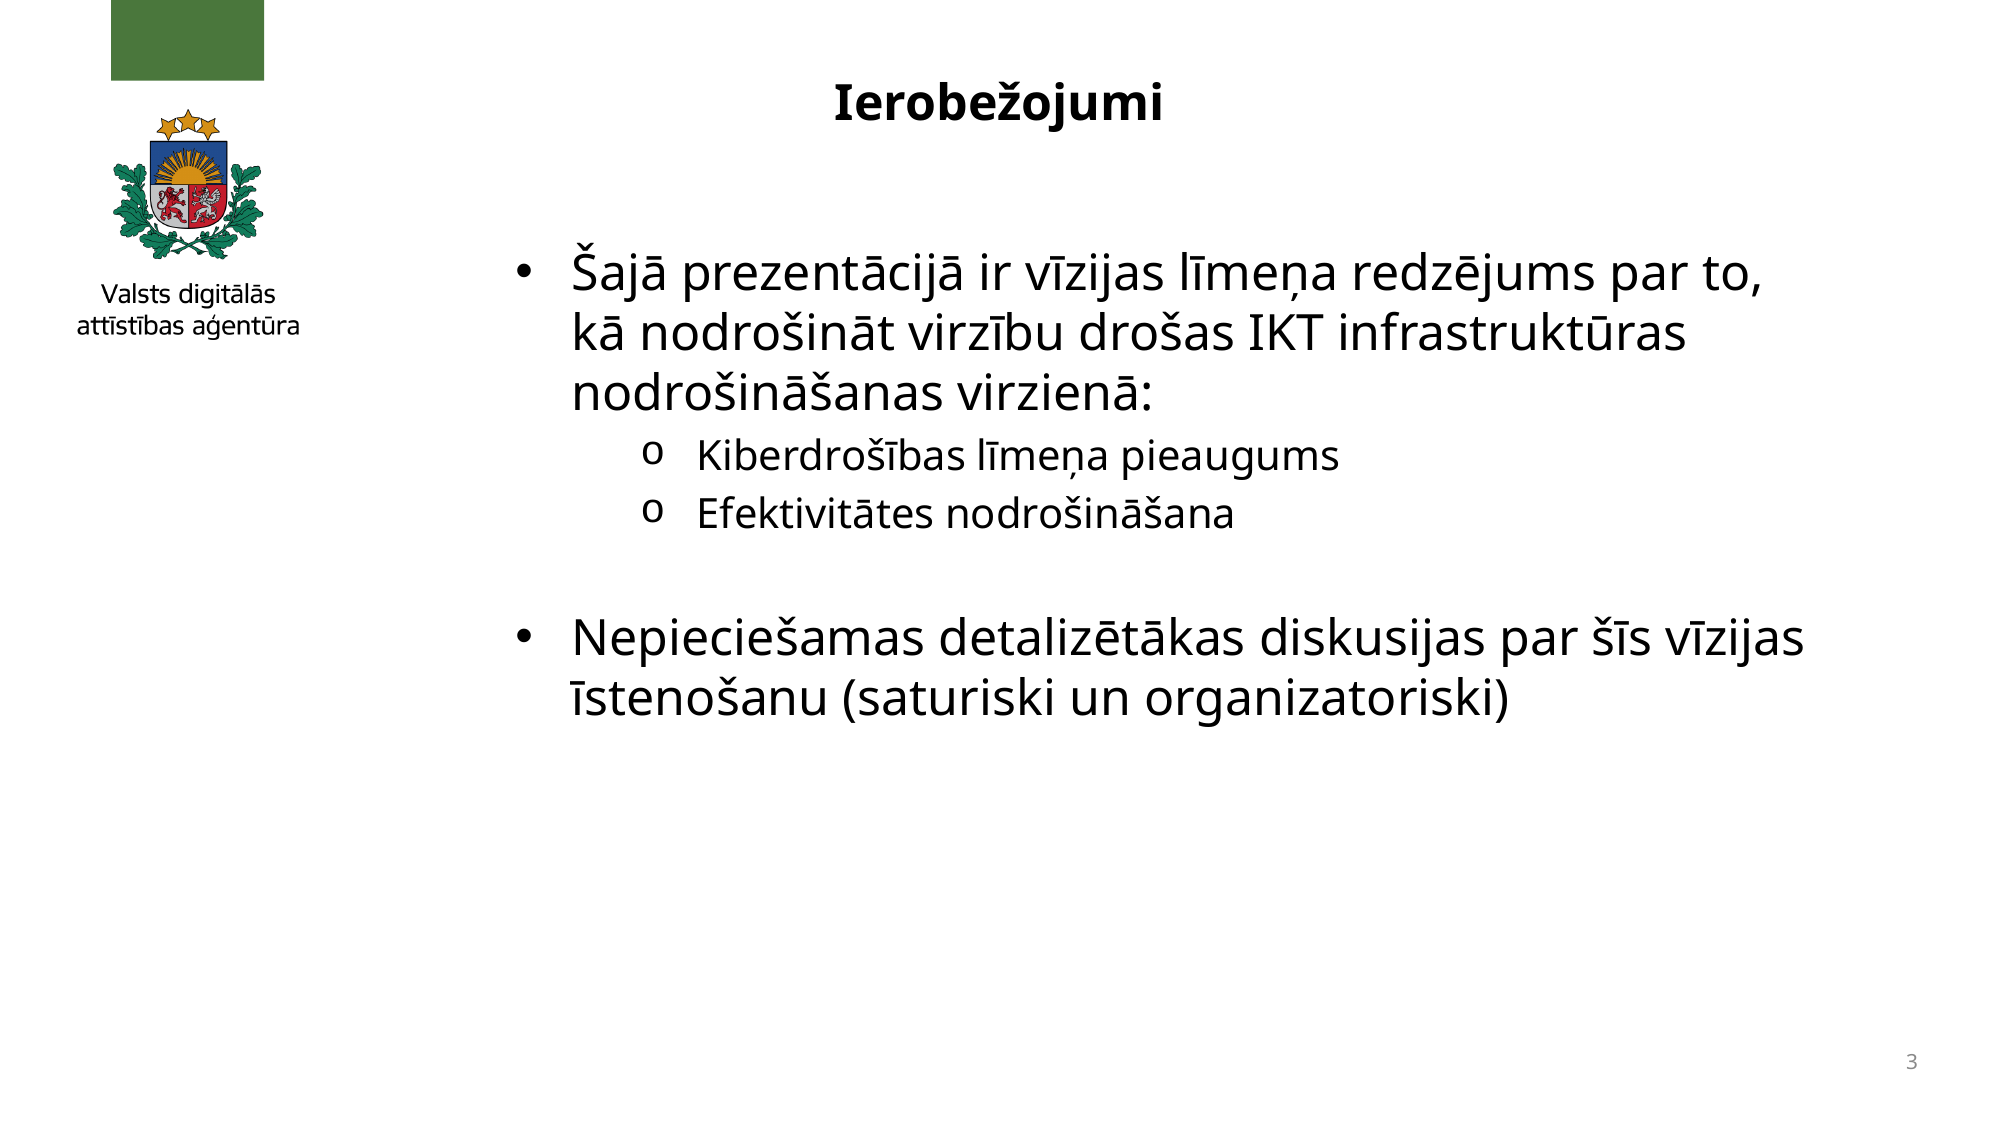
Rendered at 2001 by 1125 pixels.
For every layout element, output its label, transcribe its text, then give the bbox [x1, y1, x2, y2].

slide_number 3 [1866, 1037, 1934, 1088]
title Ierobežojumi [500, 62, 1500, 232]
list Šajā prezentācijā ir vīzijas līmeņa redzējums par to, kā nodrošināt virzību drošas IKT infrastruktūras nodrošināšanas virzienā: Kiberdrošības līmeņa pieaugums Efektivitātes nodrošināšana Nepieciešamas detalizētākas diskusijas par šīs vīzijas īstenošanu (saturiski un organizatoriski) [500, 232, 1835, 950]
picture [77, 109, 299, 340]
